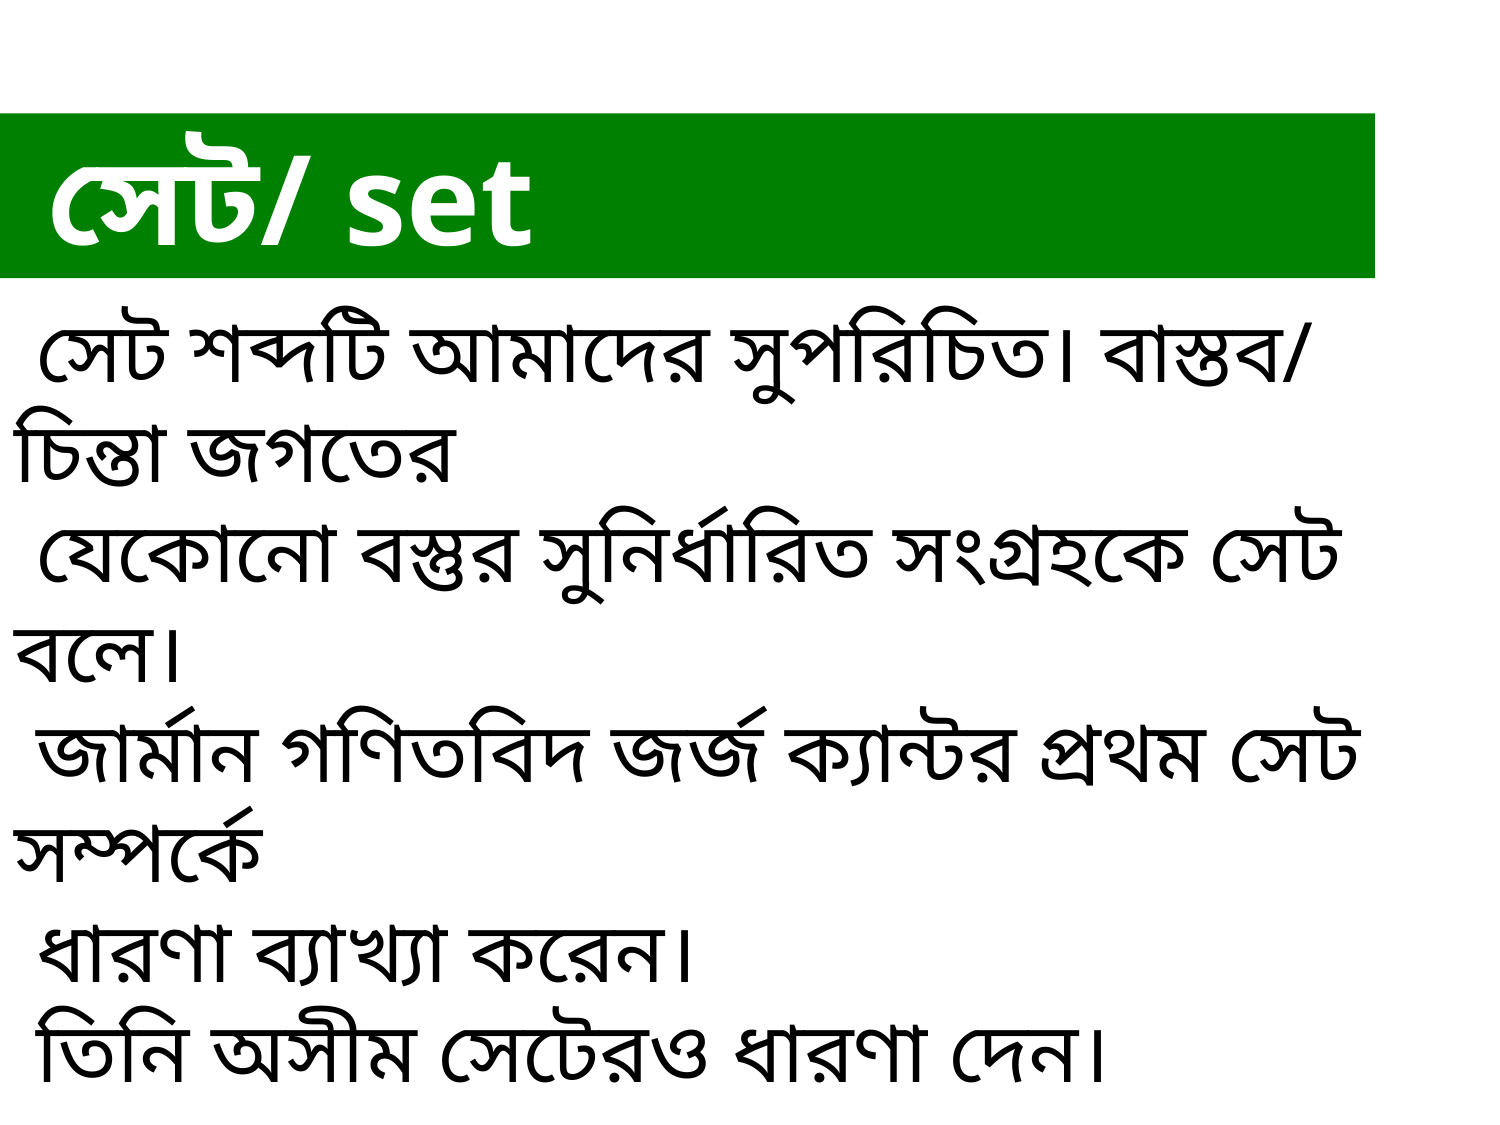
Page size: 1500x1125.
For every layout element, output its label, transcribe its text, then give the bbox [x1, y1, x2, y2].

text_box সেট শব্দটি আমাদের সুপরিচিত। বাস্তব/ চিন্তা জগতের যেকোনো বস্তুর সুনির্ধারিত সংগ্রহকে সেট বলে। জার্মান গণিতবিদ জর্জ ক্যান্টর প্রথম সেট সম্পর্কে ধারণা ব্যাখ্যা করেন। তিনি অসীম সেটেরও ধারণা দেন। [0, 291, 1425, 1125]
text_box সেট/ set [0, 113, 1375, 279]
